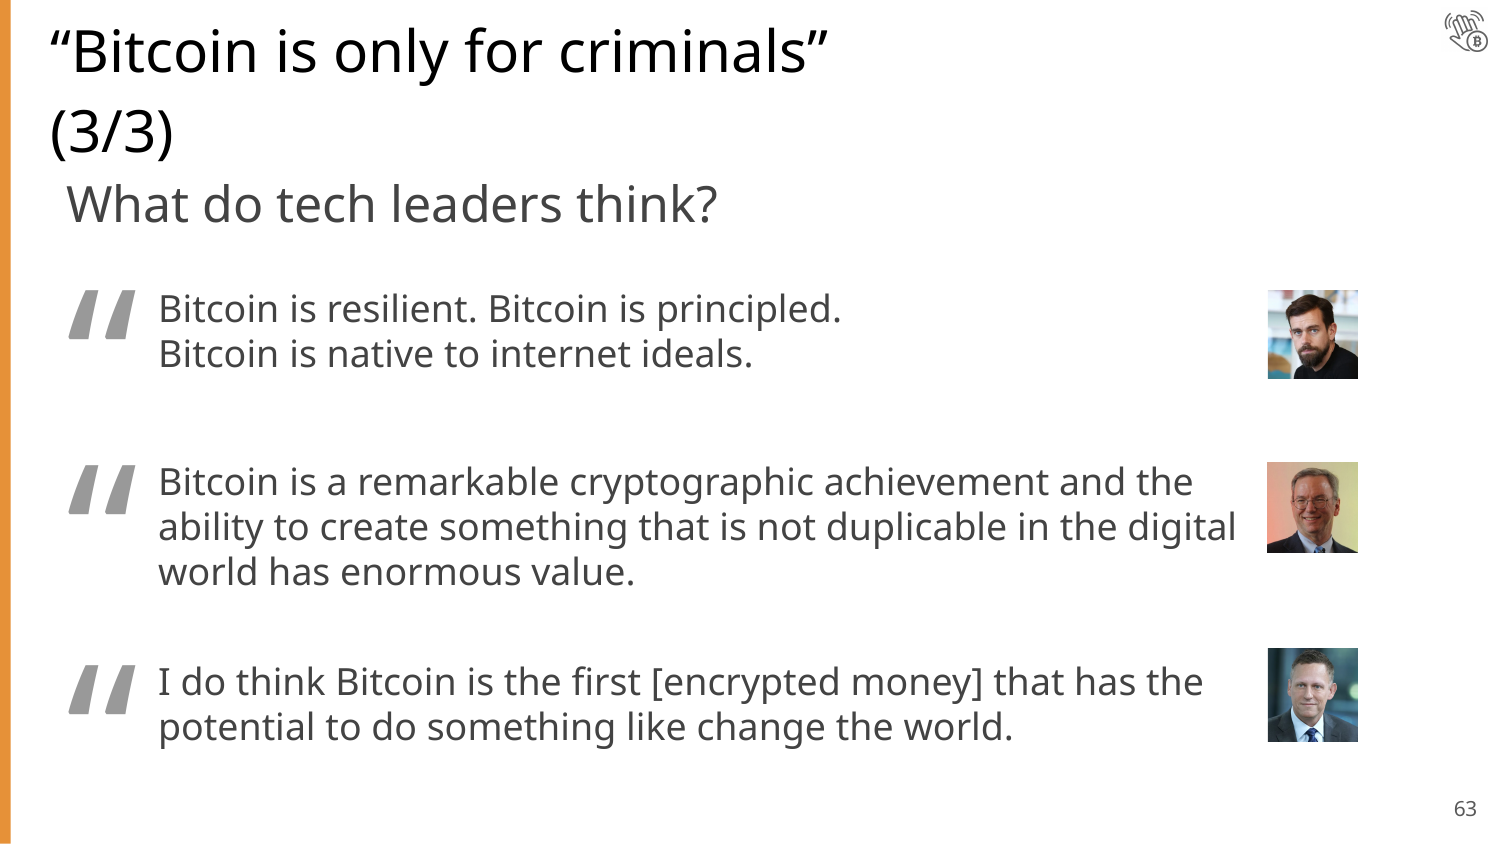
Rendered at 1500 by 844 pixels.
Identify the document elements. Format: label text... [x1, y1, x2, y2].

subtitle “Bitcoin is only for criminals” (3/3) [35, 19, 1437, 150]
subtitle I do think Bitcoin is the first [encrypted money] that has the potential to do something like change the world. [143, 642, 1278, 773]
subtitle Bitcoin is resilient. Bitcoin is principled. Bitcoin is native to internet ideals. [143, 269, 905, 400]
text_box [0, 0, 11, 844]
picture [1267, 648, 1359, 742]
subtitle “ [51, 218, 142, 359]
subtitle “ [51, 393, 142, 534]
picture [1267, 462, 1359, 553]
picture [1441, 6, 1488, 52]
picture [1267, 290, 1359, 380]
subtitle “ [51, 593, 142, 734]
subtitle Bitcoin is a remarkable cryptographic achievement and the ability to create something that is not duplicable in the digital world has enormous value. [143, 442, 1278, 573]
subtitle What do tech leaders think? [51, 149, 1481, 317]
slide_number 63 [1402, 777, 1493, 842]
